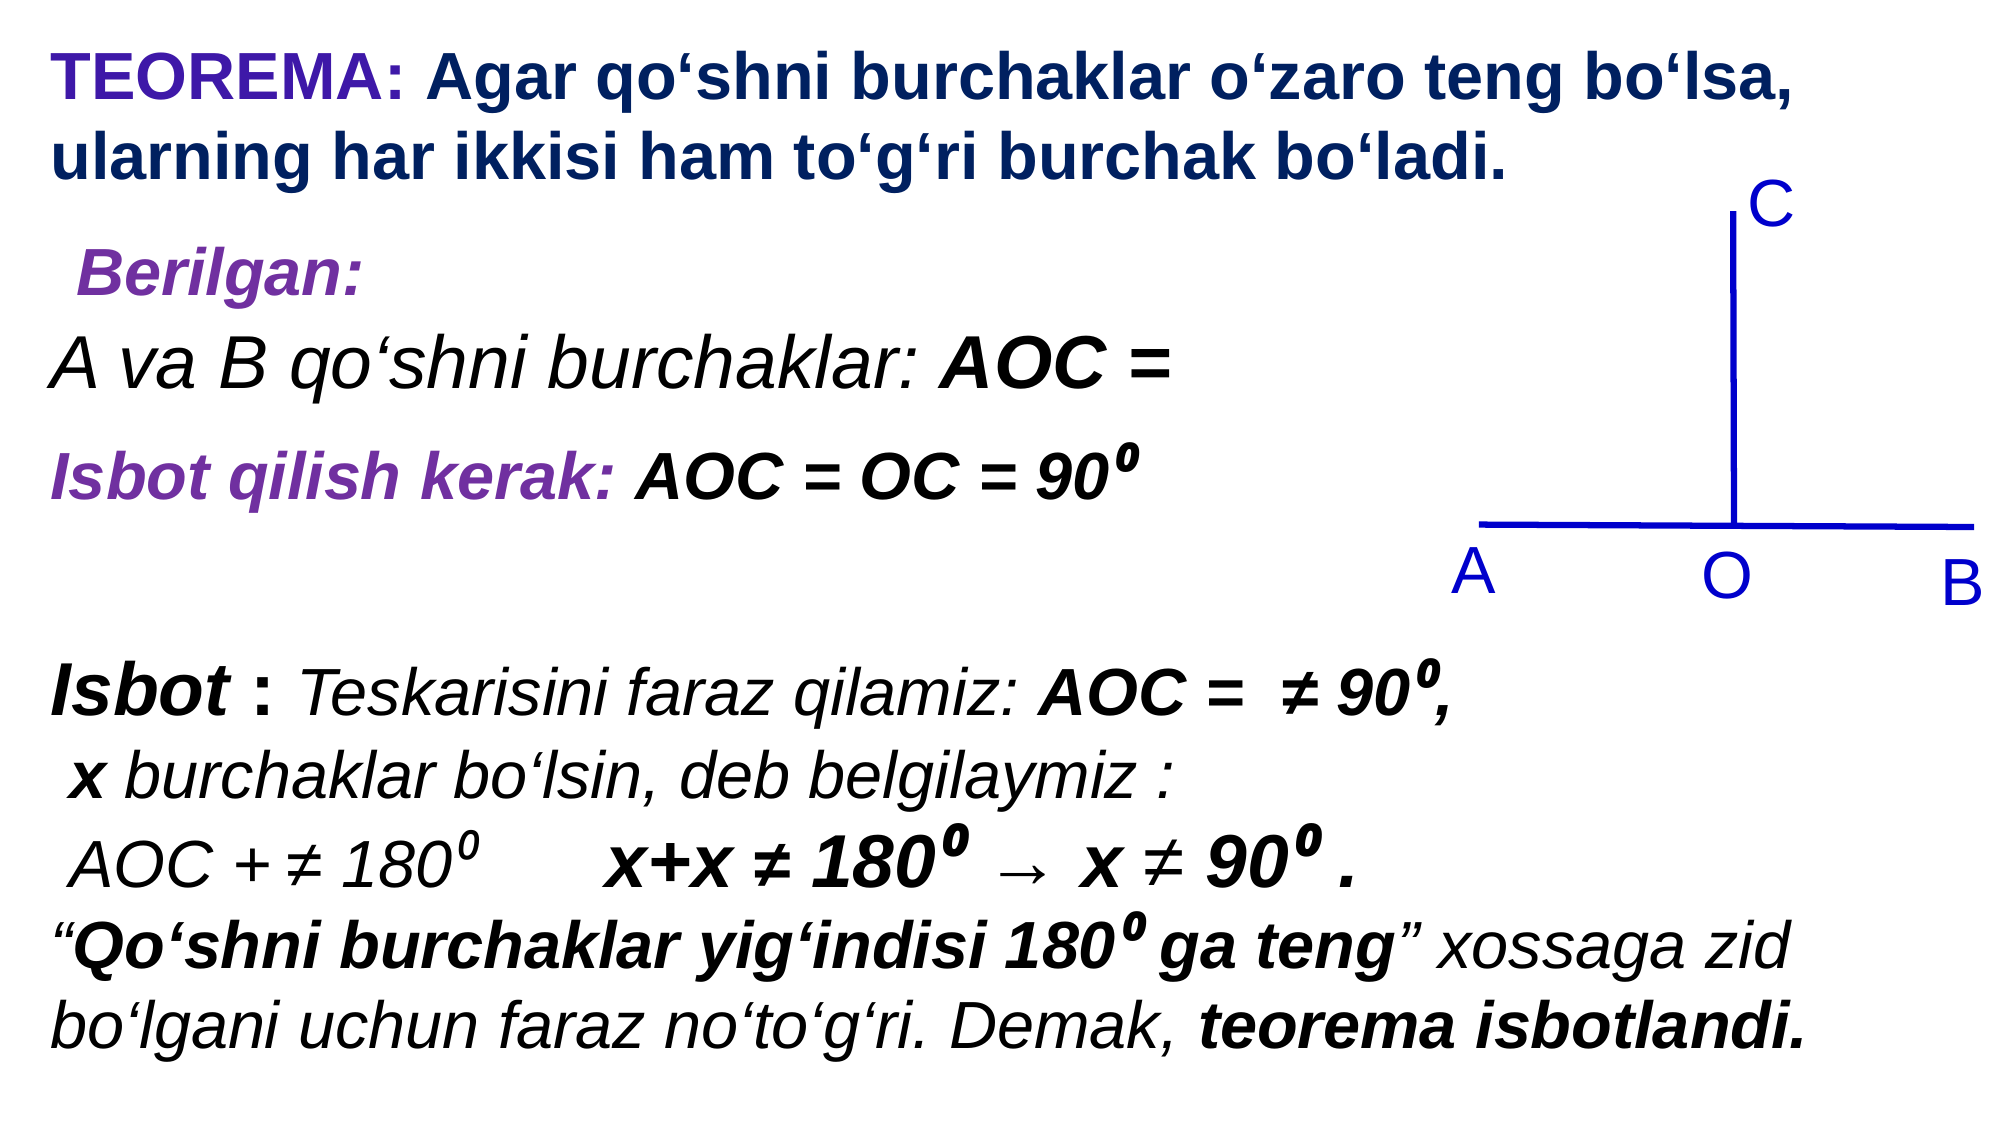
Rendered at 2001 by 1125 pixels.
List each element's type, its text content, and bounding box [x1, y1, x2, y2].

text_box В [1925, 531, 2000, 626]
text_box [1478, 524, 1975, 528]
text_box С [1733, 201, 1827, 248]
text_box О [1686, 528, 1780, 620]
text_box А [1437, 519, 1531, 615]
text_box TEOREMA: Agar qo‘shni burchaklar o‘zaro teng bo‘lsa, ularning har ikkisi ham to‘g‘ri burchak bo‘ladi. [35, 25, 1829, 201]
